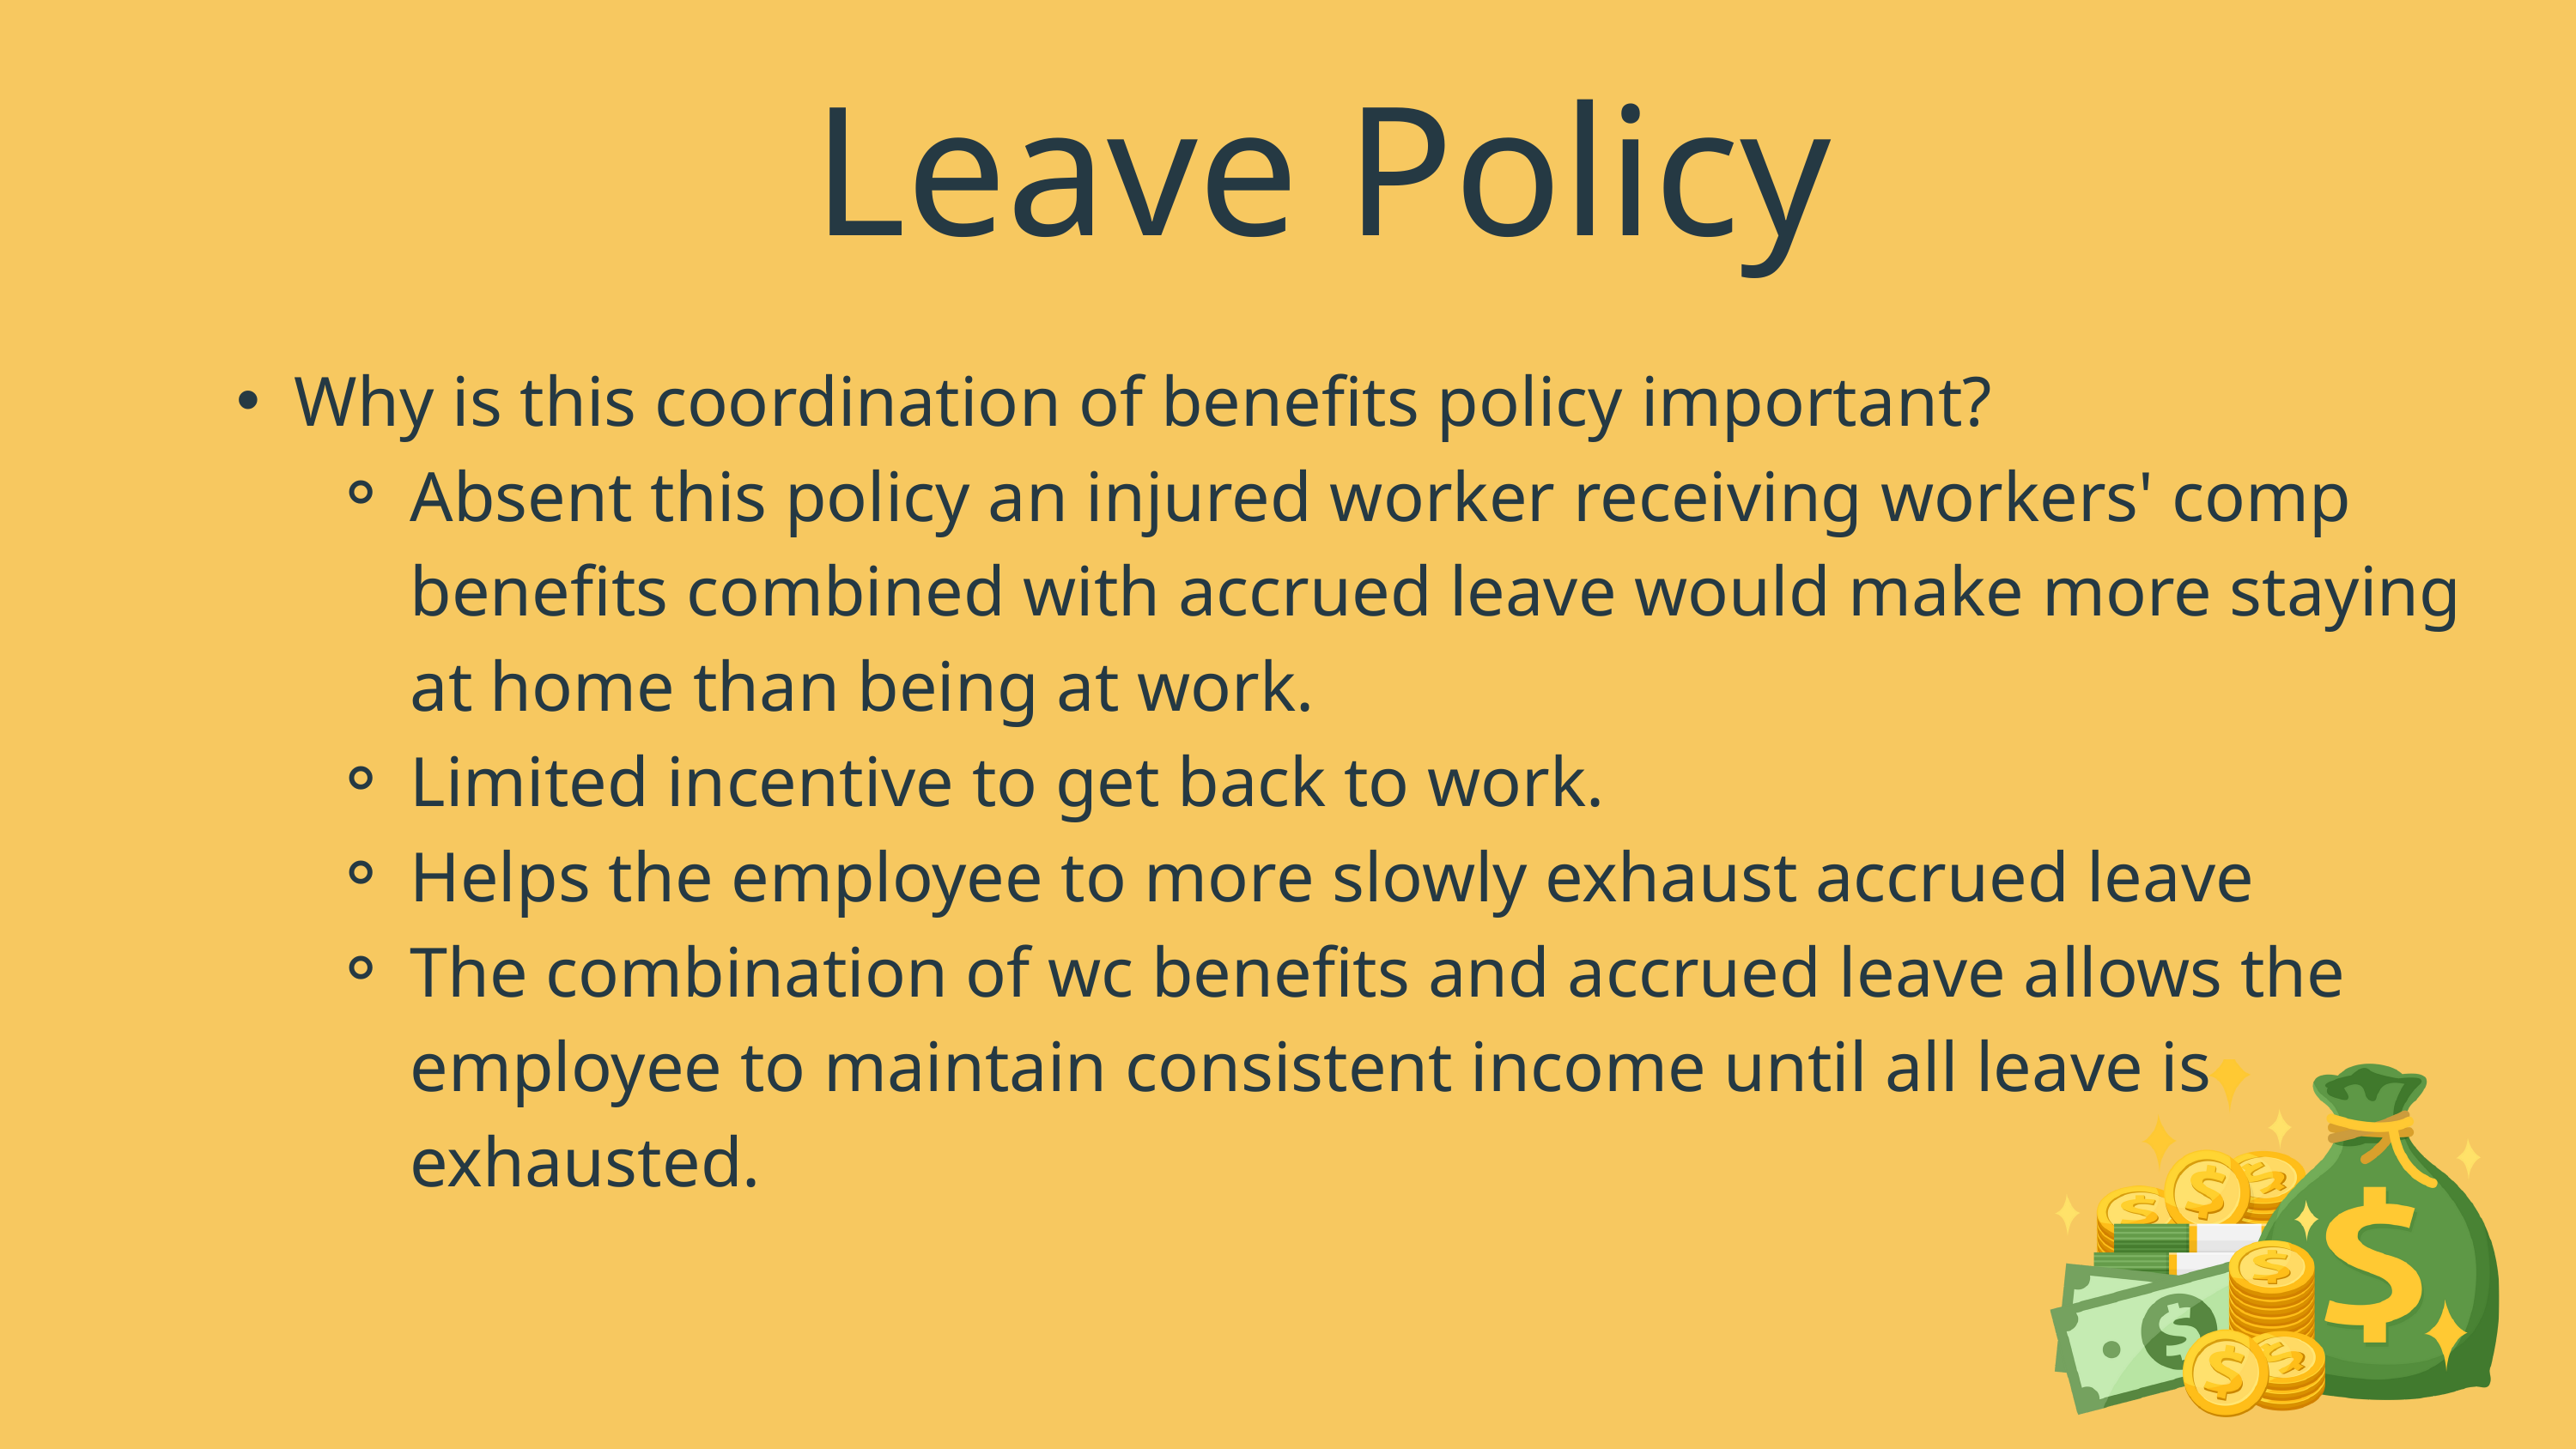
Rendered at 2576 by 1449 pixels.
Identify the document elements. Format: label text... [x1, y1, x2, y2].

picture [2050, 1059, 2500, 1417]
text_box Leave Policy [144, 118, 2500, 271]
text_box Why is this coordination of benefits policy important? Absent this policy an injured worker receiving workers' comp benefits combined with accrued leave would make more staying at home than being at work. Limited incentive to get back to work. Helps the employee to more slowly exhaust accrued leave The combination of wc benefits and accrued leave allows the employee to maintain consistent income until all leave is exhausted. [179, 344, 2465, 1201]
